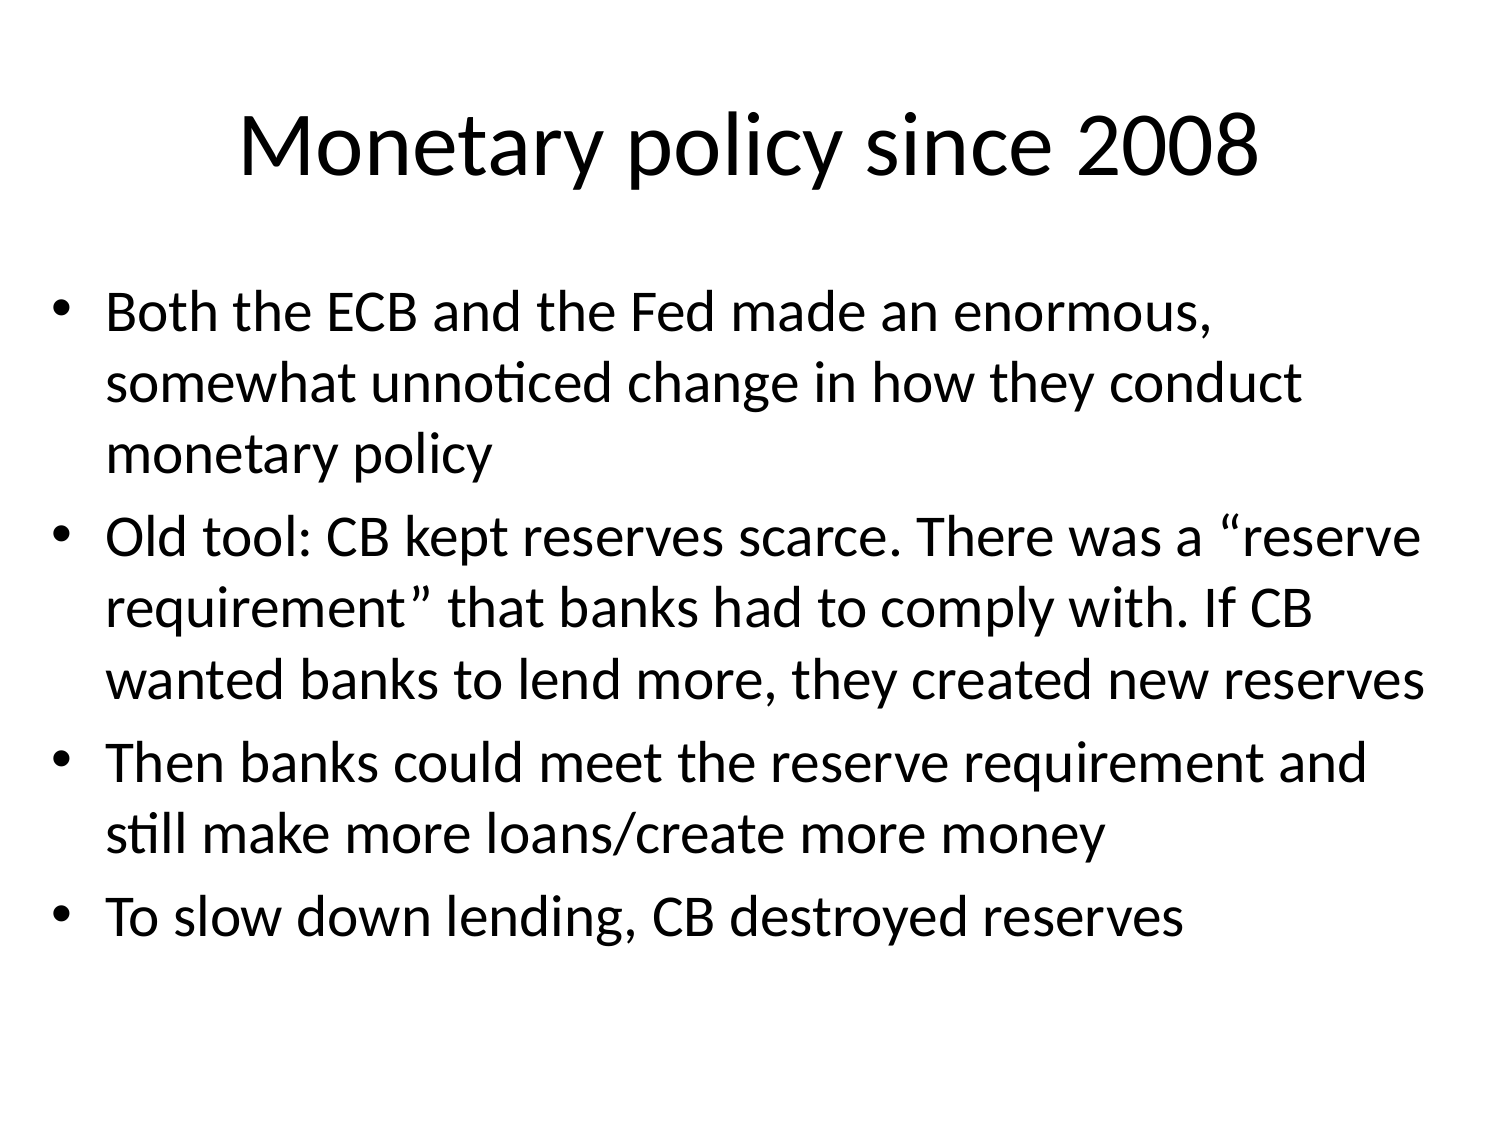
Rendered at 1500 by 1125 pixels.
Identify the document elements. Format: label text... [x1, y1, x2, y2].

title Monetary policy since 2008 [75, 45, 1425, 233]
list Both the ECB and the Fed made an enormous, somewhat unnoticed change in how they conduct monetary policy Old tool: CB kept reserves scarce. There was a “reserve requirement” that banks had to comply with. If CB wanted banks to lend more, they created new reserves Then banks could meet the reserve requirement and still make more loans/create more money To slow down lending, CB destroyed reserves [36, 264, 1476, 1007]
